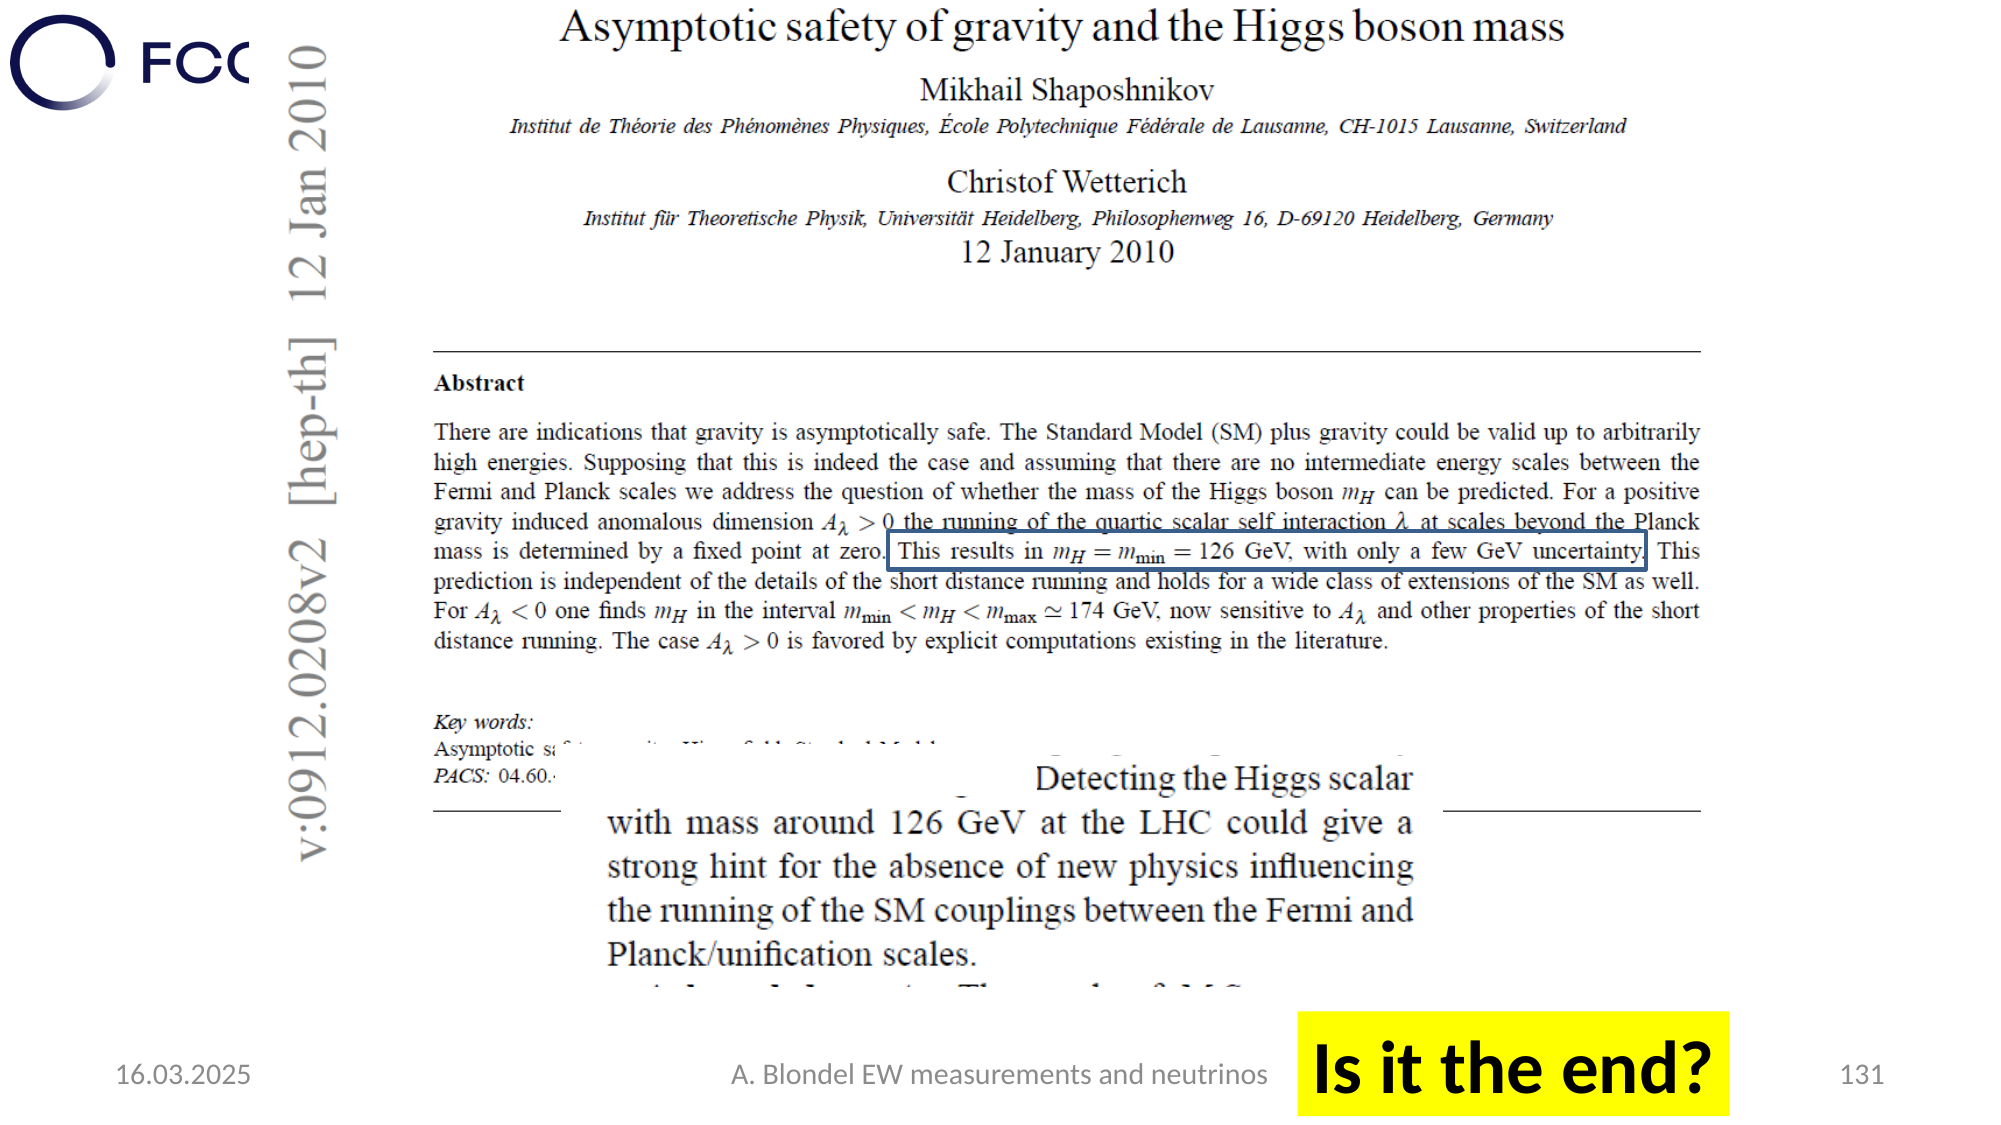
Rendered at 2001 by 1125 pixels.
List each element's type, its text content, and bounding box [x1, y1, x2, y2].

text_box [556, 745, 1443, 988]
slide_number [99, 1042, 567, 1103]
footer A. Blondel EW measurements and neutrinos [683, 1042, 1297, 1103]
text_box Is it the end? [1297, 1011, 1730, 1117]
slide_number 131 [1730, 1042, 1900, 1103]
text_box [249, 0, 1751, 862]
